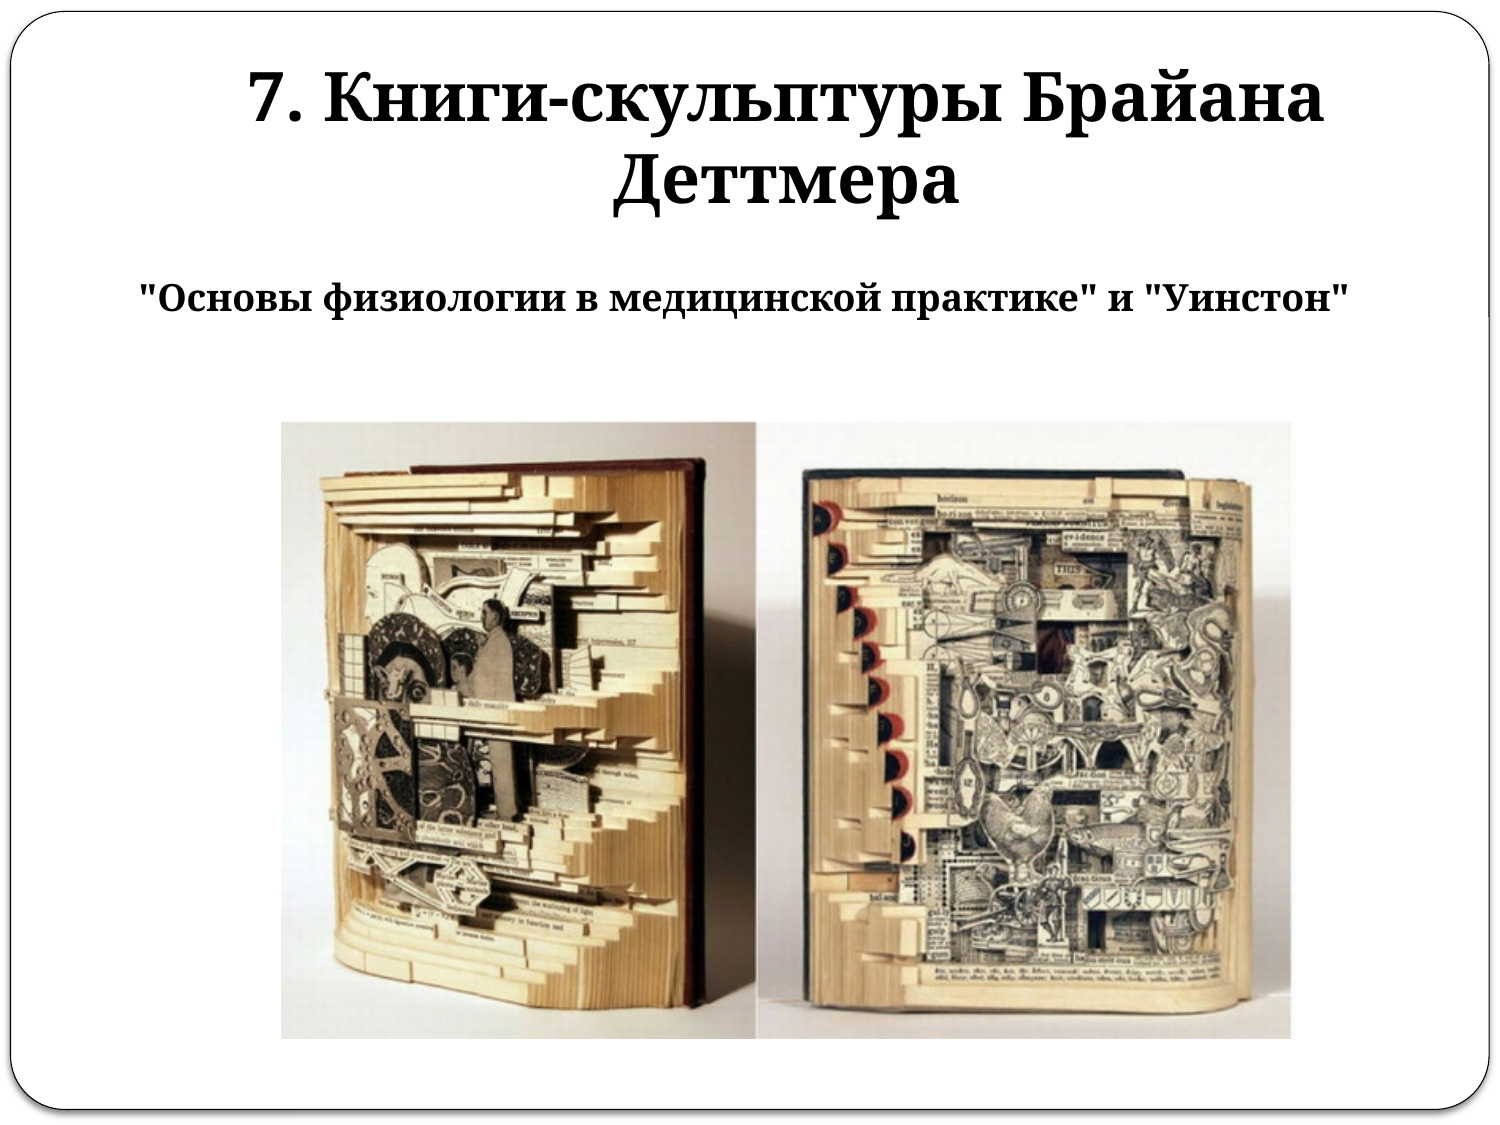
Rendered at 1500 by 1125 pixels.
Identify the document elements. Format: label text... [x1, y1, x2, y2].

picture [280, 421, 1296, 1039]
text_box "Основы физиологии в медицинской практике" и "Уинстон" [100, 266, 1400, 327]
text_box [0, 0, 31, 90]
title 7. Книги-скульптуры Брайана Деттмера [150, 45, 1425, 233]
